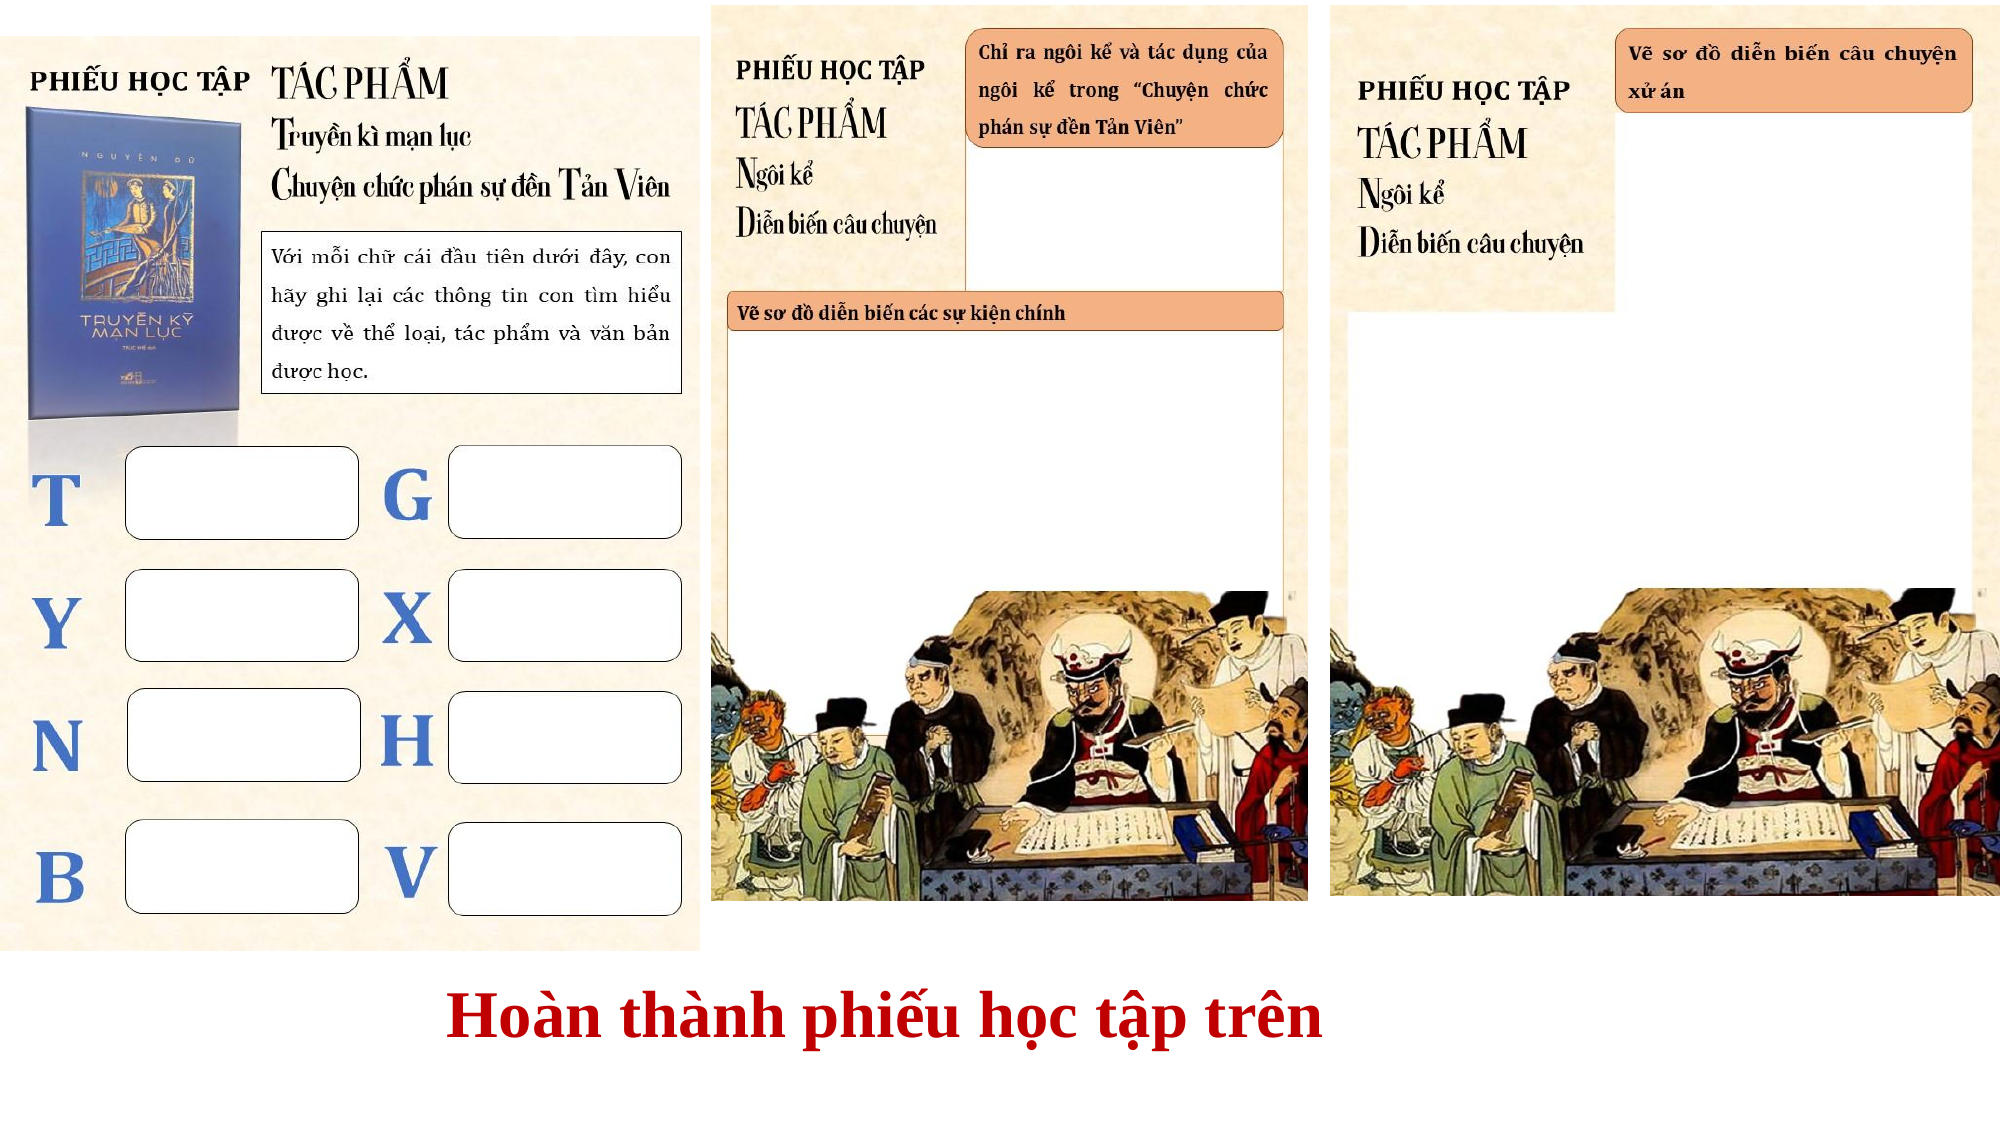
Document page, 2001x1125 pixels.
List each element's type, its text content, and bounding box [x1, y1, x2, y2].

text_box Hoàn thành phiếu học tập trên [265, 963, 1506, 1059]
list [0, 36, 700, 951]
picture [711, 5, 1308, 901]
picture [1330, 5, 2000, 896]
